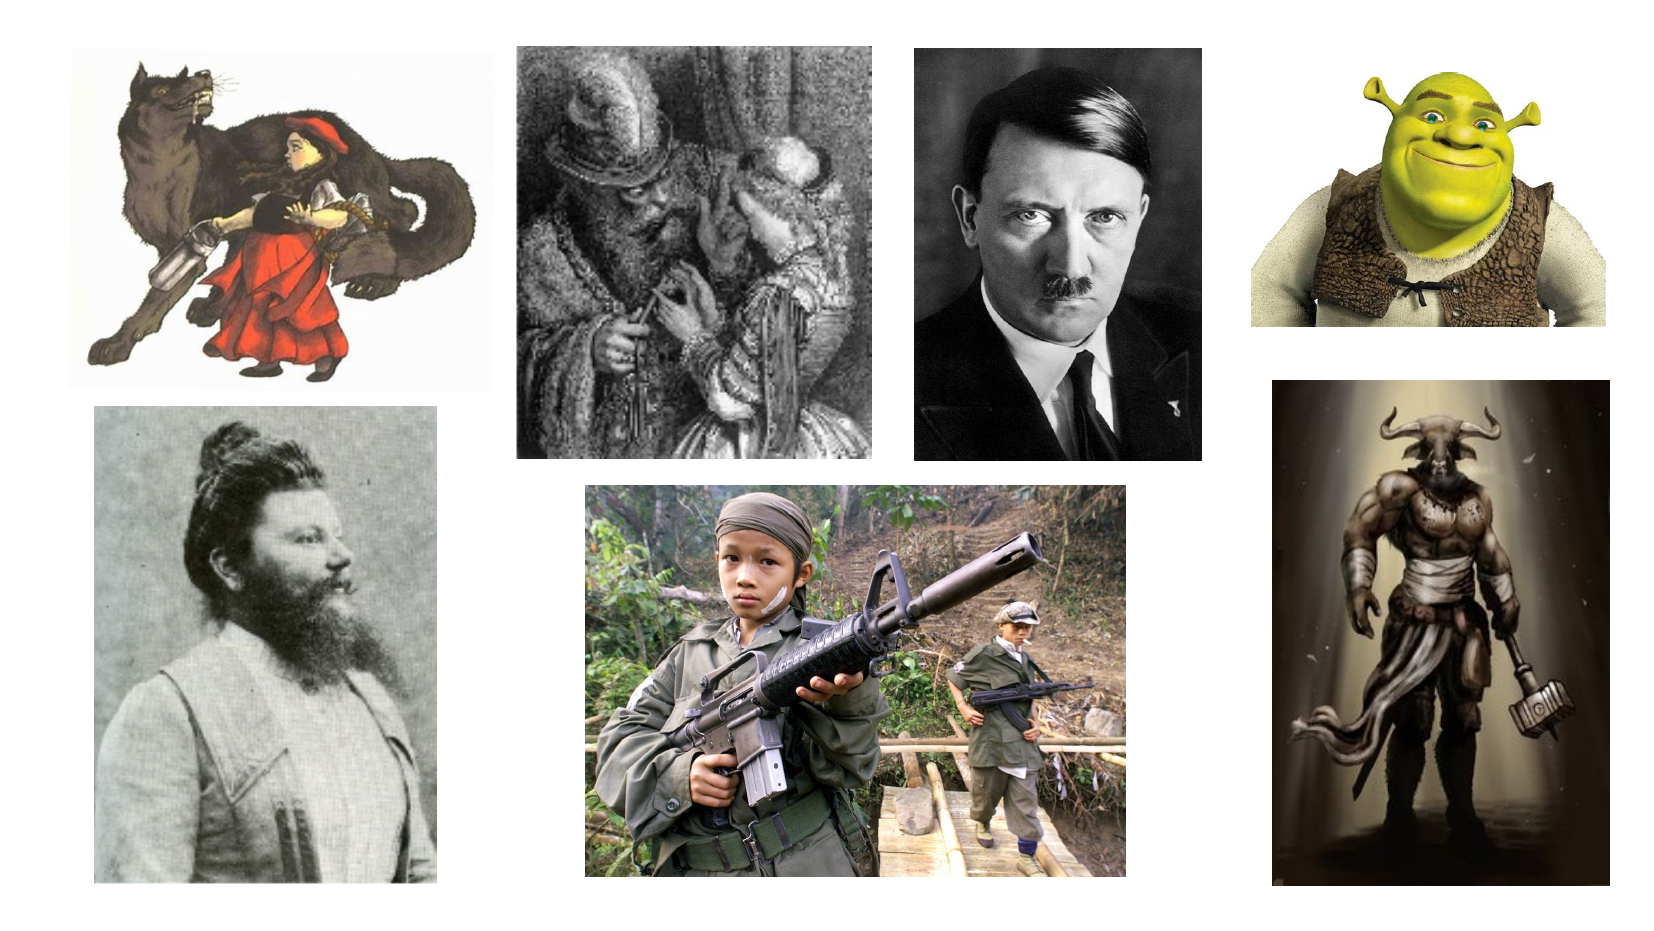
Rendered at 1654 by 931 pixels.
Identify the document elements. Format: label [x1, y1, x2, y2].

picture [515, 46, 872, 459]
picture [1272, 380, 1610, 886]
picture [1251, 72, 1606, 327]
picture [94, 406, 437, 886]
picture [68, 49, 495, 393]
picture [914, 48, 1202, 461]
picture [584, 485, 1126, 877]
